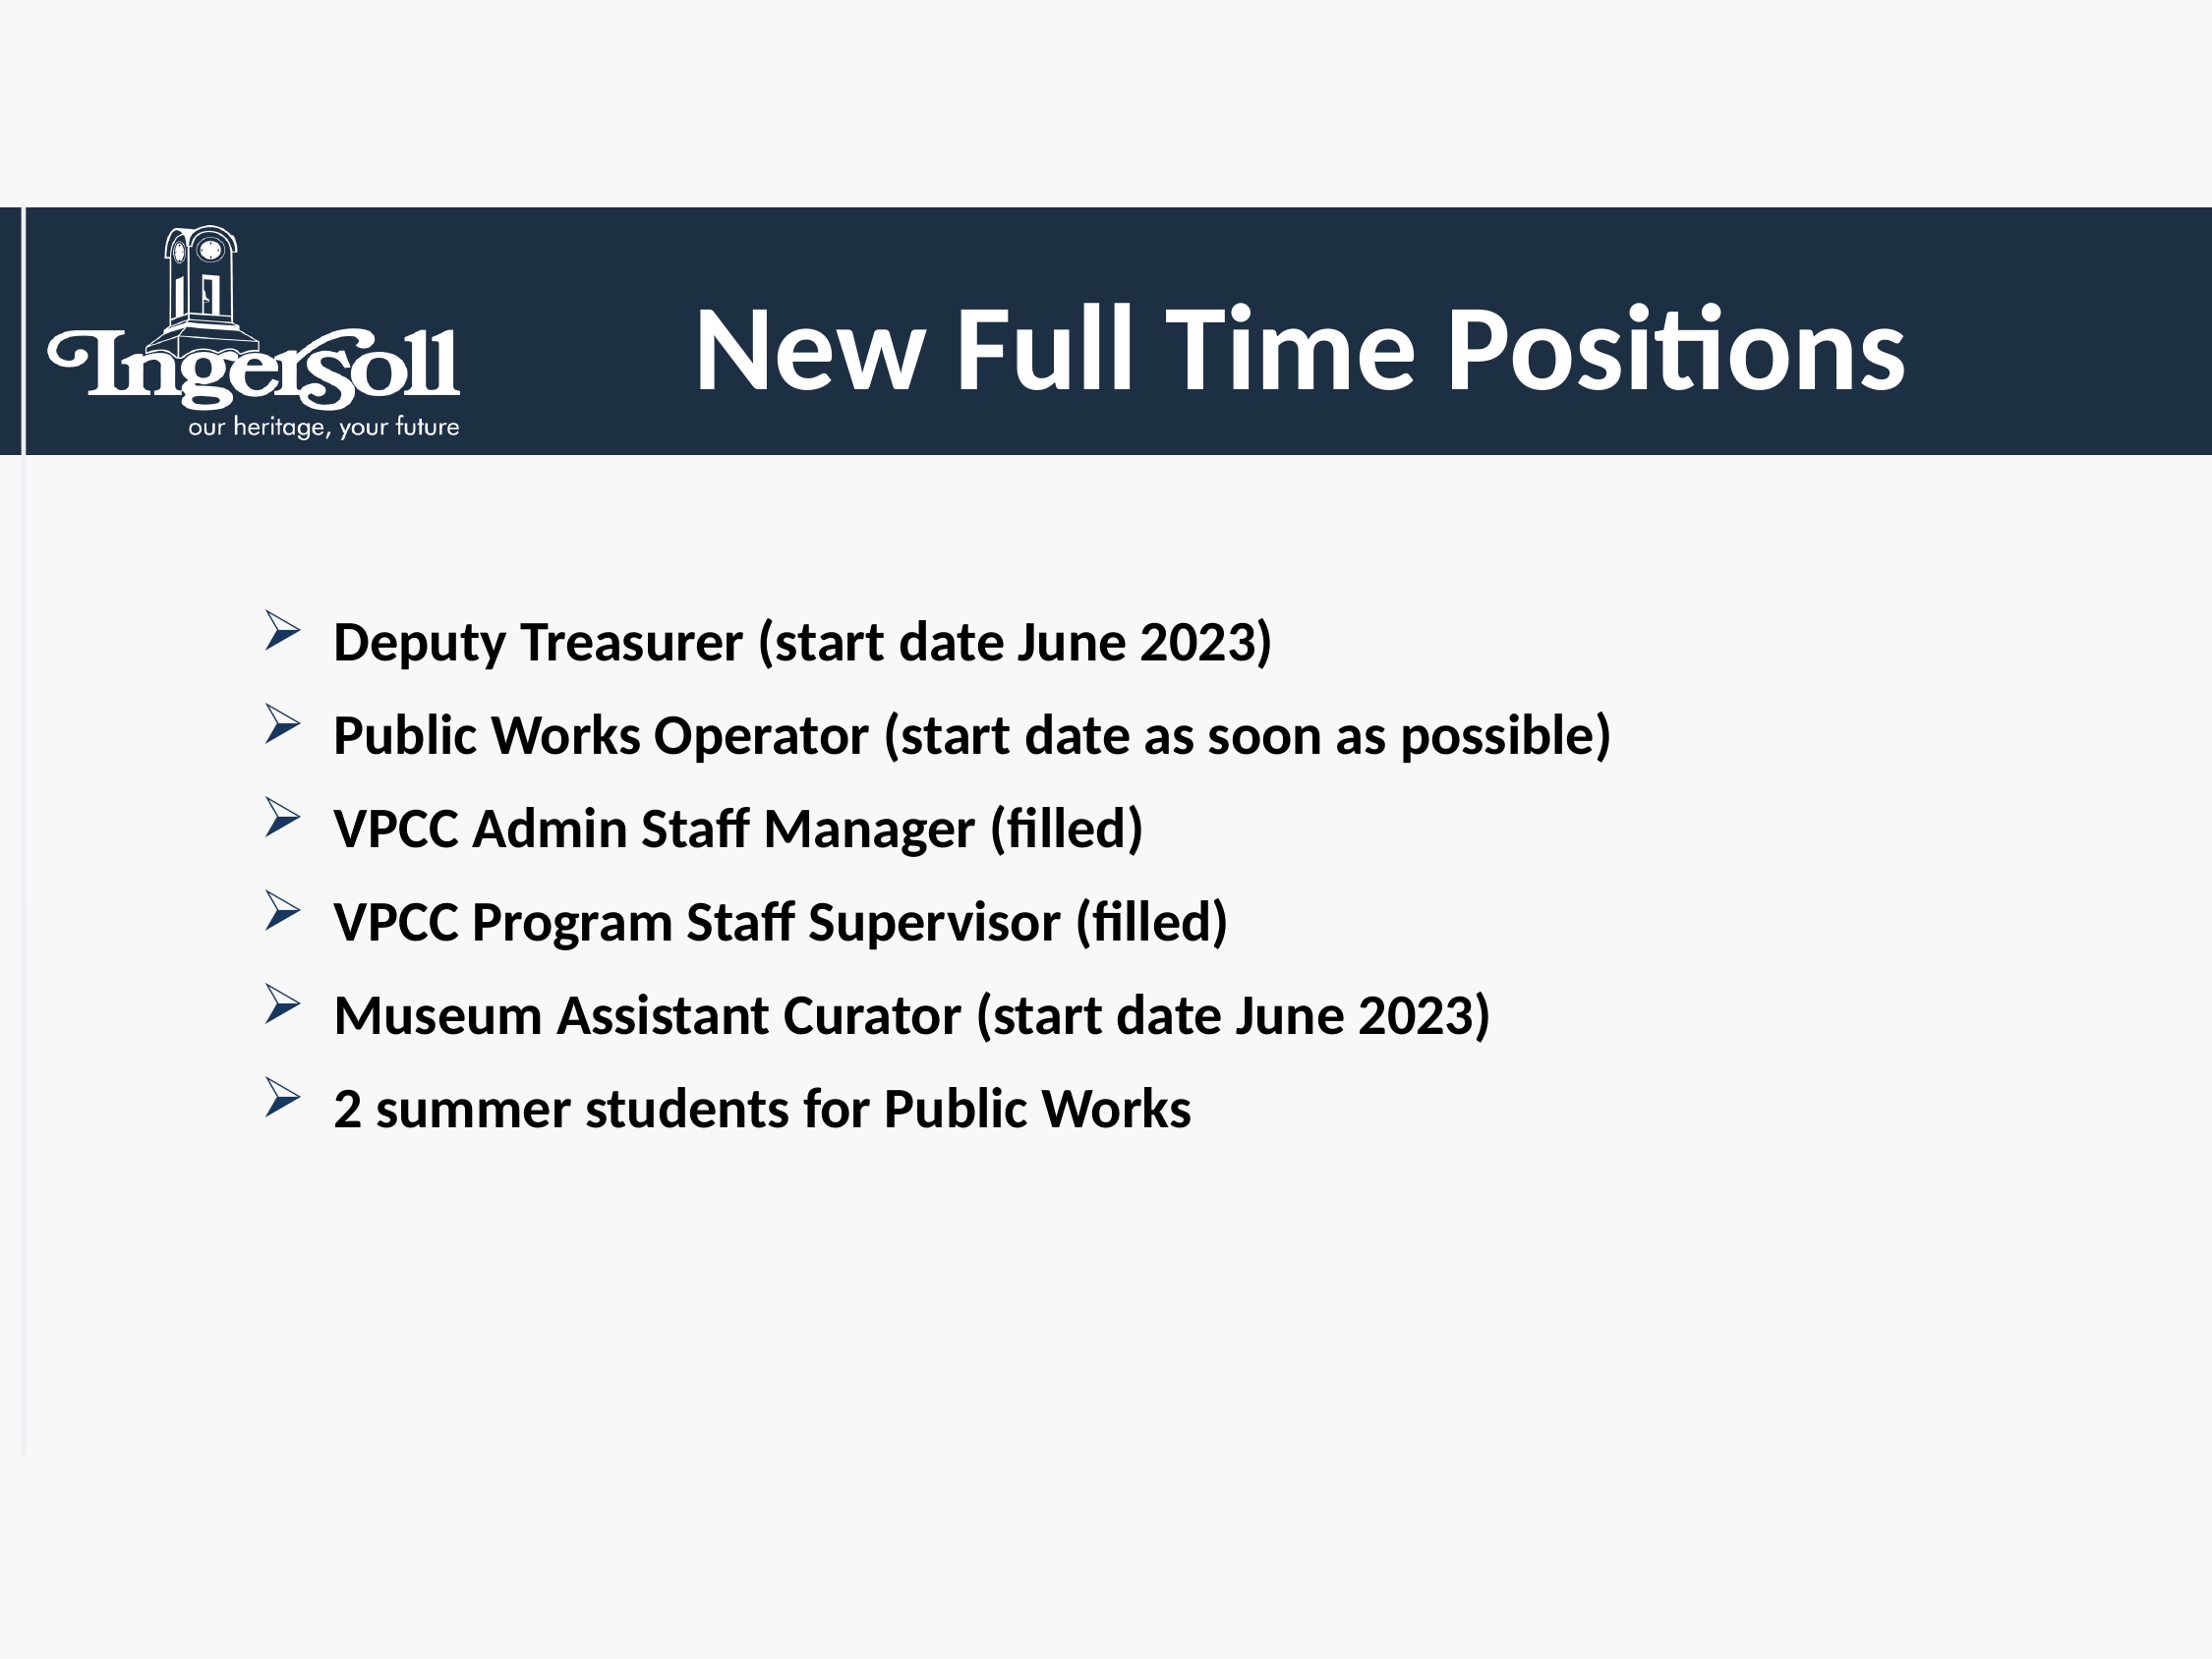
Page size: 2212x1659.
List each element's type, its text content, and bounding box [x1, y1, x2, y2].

picture [47, 225, 461, 440]
text_box Deputy Treasurer (start date June 2023) Public Works Operator (start date as soon as possible) VPCC Admin Staff Manager (filled) VPCC Program Staff Supervisor (filled) Museum Assistant Curator (start date June 2023) 2 summer students for Public Works [171, 596, 1819, 1240]
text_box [0, 206, 2212, 455]
